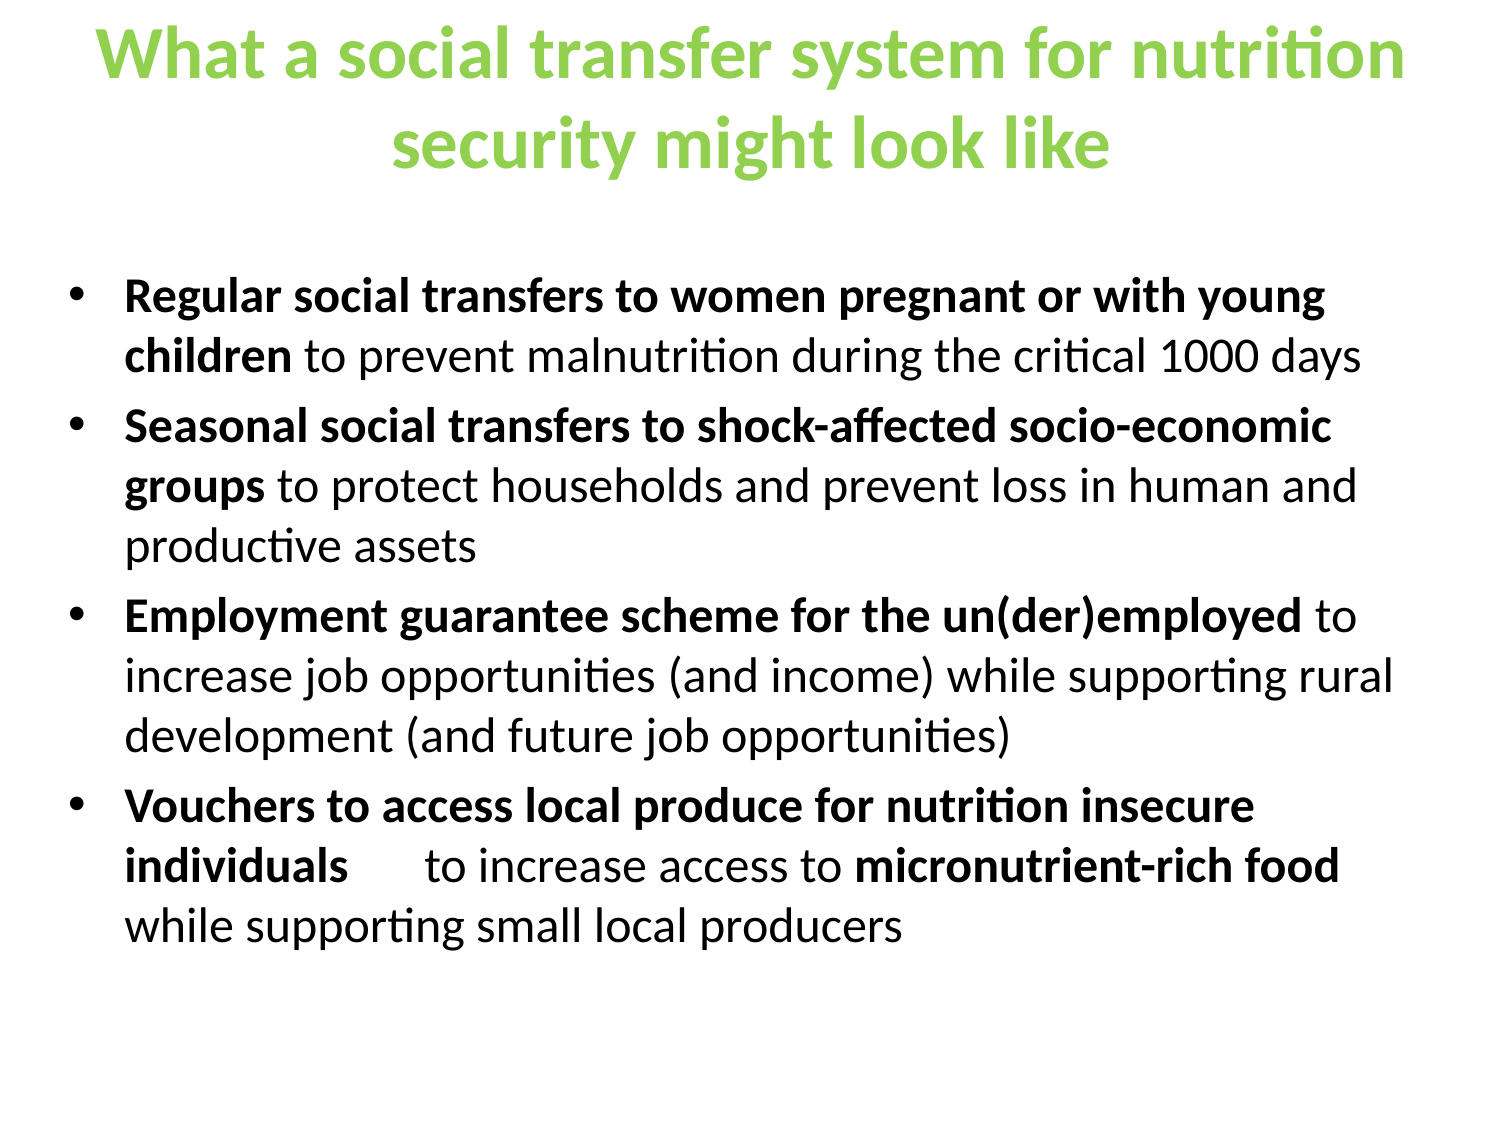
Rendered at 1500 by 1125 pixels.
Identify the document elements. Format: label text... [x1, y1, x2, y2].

title What a social transfer system for nutrition security might look like [76, 0, 1428, 188]
list Regular social transfers to women pregnant or with young children to prevent malnutrition during the critical 1000 days Seasonal social transfers to shock-affected socio-economic groups to protect households and prevent loss in human and productive assets Employment guarantee scheme for the un(der)employed to increase job opportunities (and income) while supporting rural development (and future job opportunities) Vouchers to access local produce for nutrition insecure individuals to increase access to micronutrient-rich food while supporting small local producers [52, 255, 1448, 1006]
